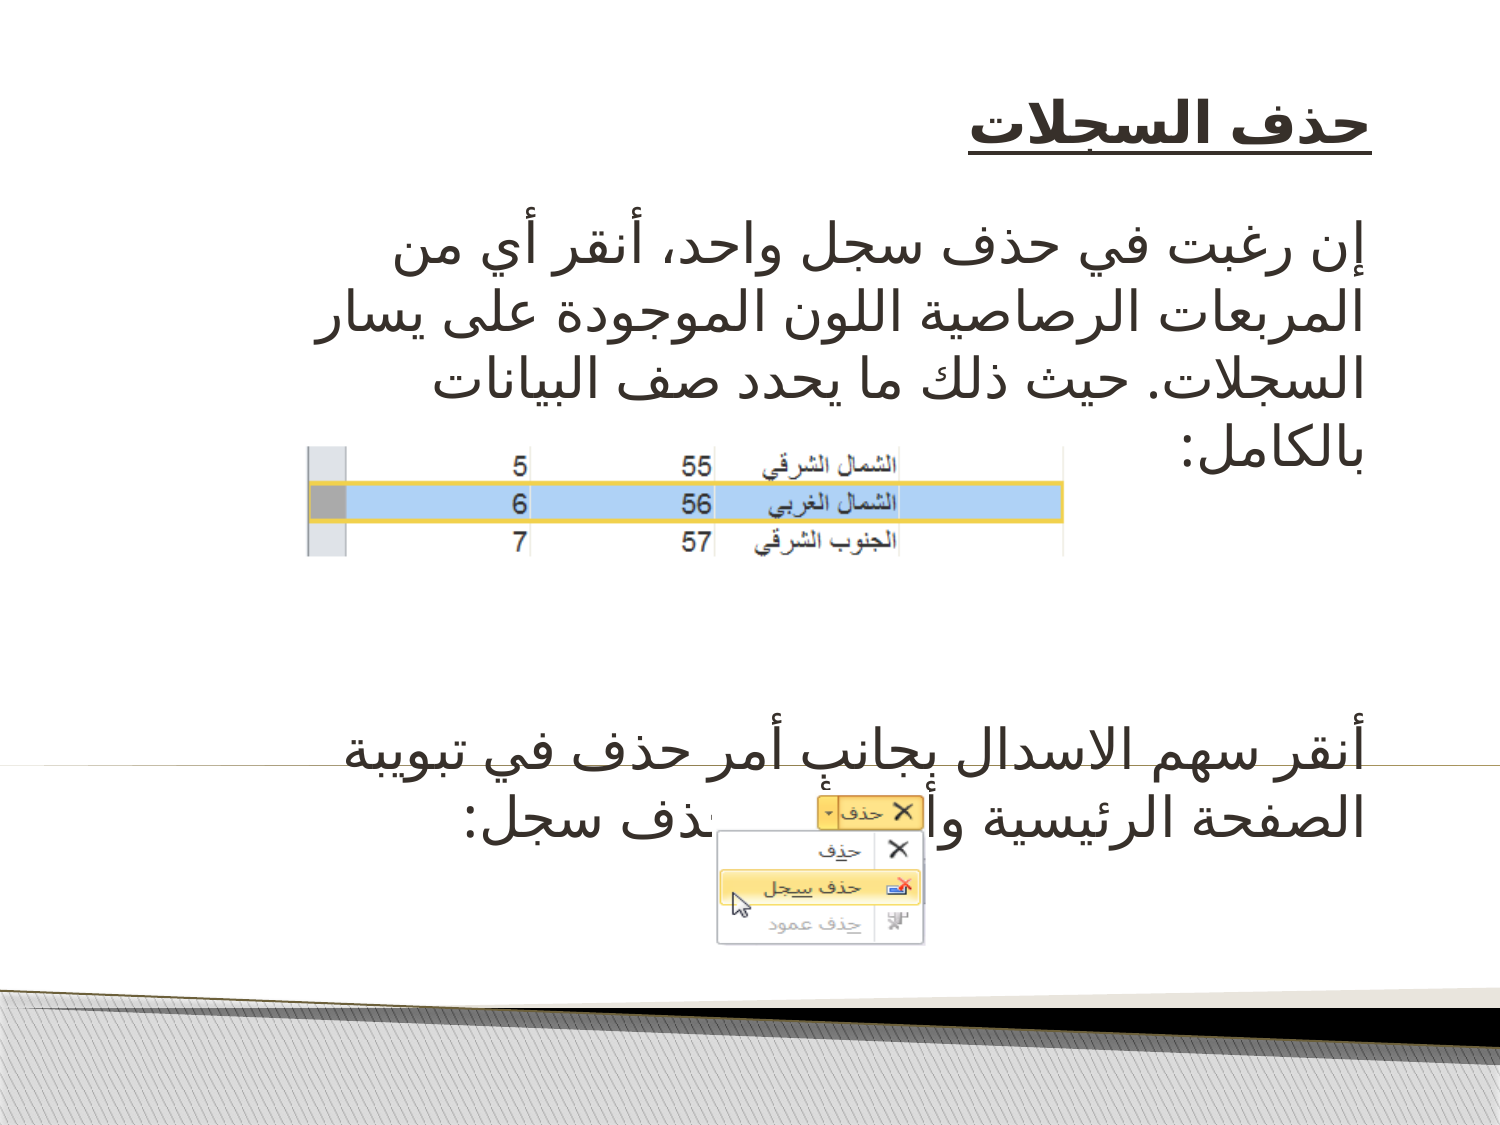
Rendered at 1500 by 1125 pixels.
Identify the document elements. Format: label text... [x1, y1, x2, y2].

picture [5, 1008, 1500, 1066]
subtitle إن رغبت في حذف سجل واحد، أنقر أي من المربعات الرصاصية اللون الموجودة على يسار السجلات. حيث ذلك ما يحدد صف البيانات بالكامل: أنقر سهم الاسدال بجانب أمر حذف في تبويبة الصفحة الرئيسية وأنقر أمر حذف سجل: [212, 200, 1375, 1000]
picture [299, 434, 1072, 563]
picture [712, 789, 929, 951]
title حذف السجلات [112, 62, 1388, 163]
